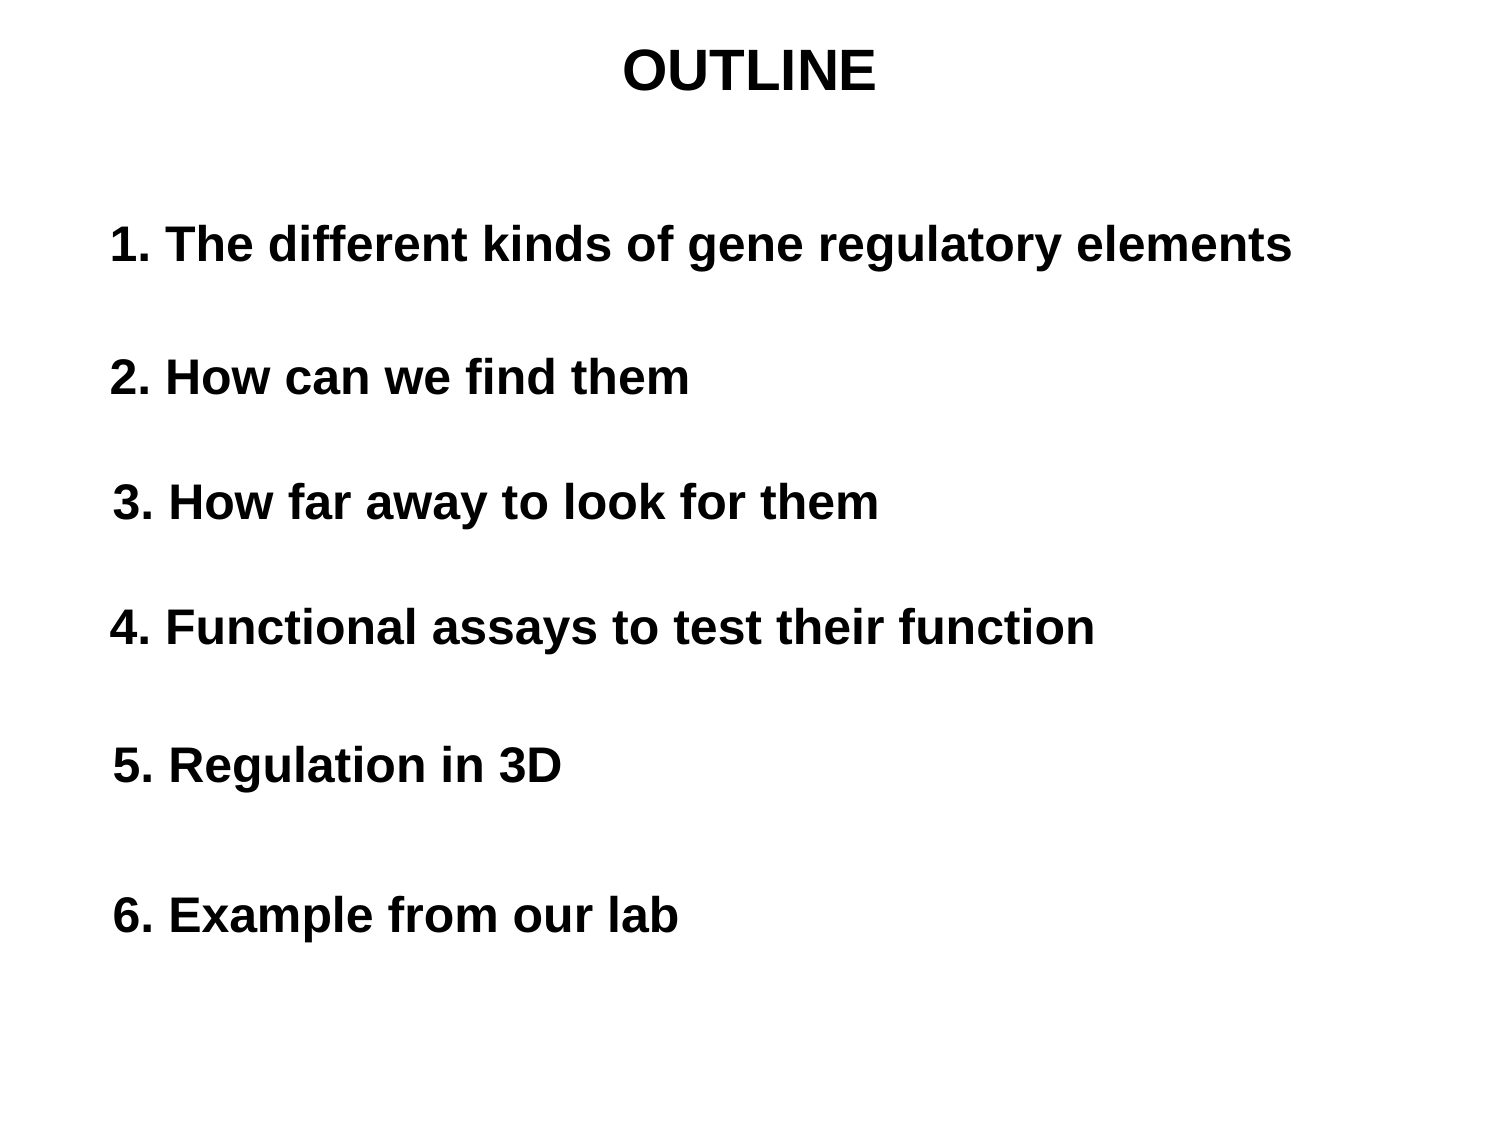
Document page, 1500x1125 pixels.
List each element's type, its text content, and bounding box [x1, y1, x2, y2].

text_box 3. How far away to look for them [97, 462, 1150, 538]
text_box 1. The different kinds of gene regulatory elements [94, 203, 1438, 279]
text_box OUTLINE [44, 24, 1456, 110]
text_box 4. Functional assays to test their function [94, 587, 1147, 663]
text_box 2. How can we find them [94, 337, 1147, 413]
text_box 5. Regulation in 3D [97, 724, 1150, 800]
text_box 6. Example from our lab [97, 874, 1150, 950]
